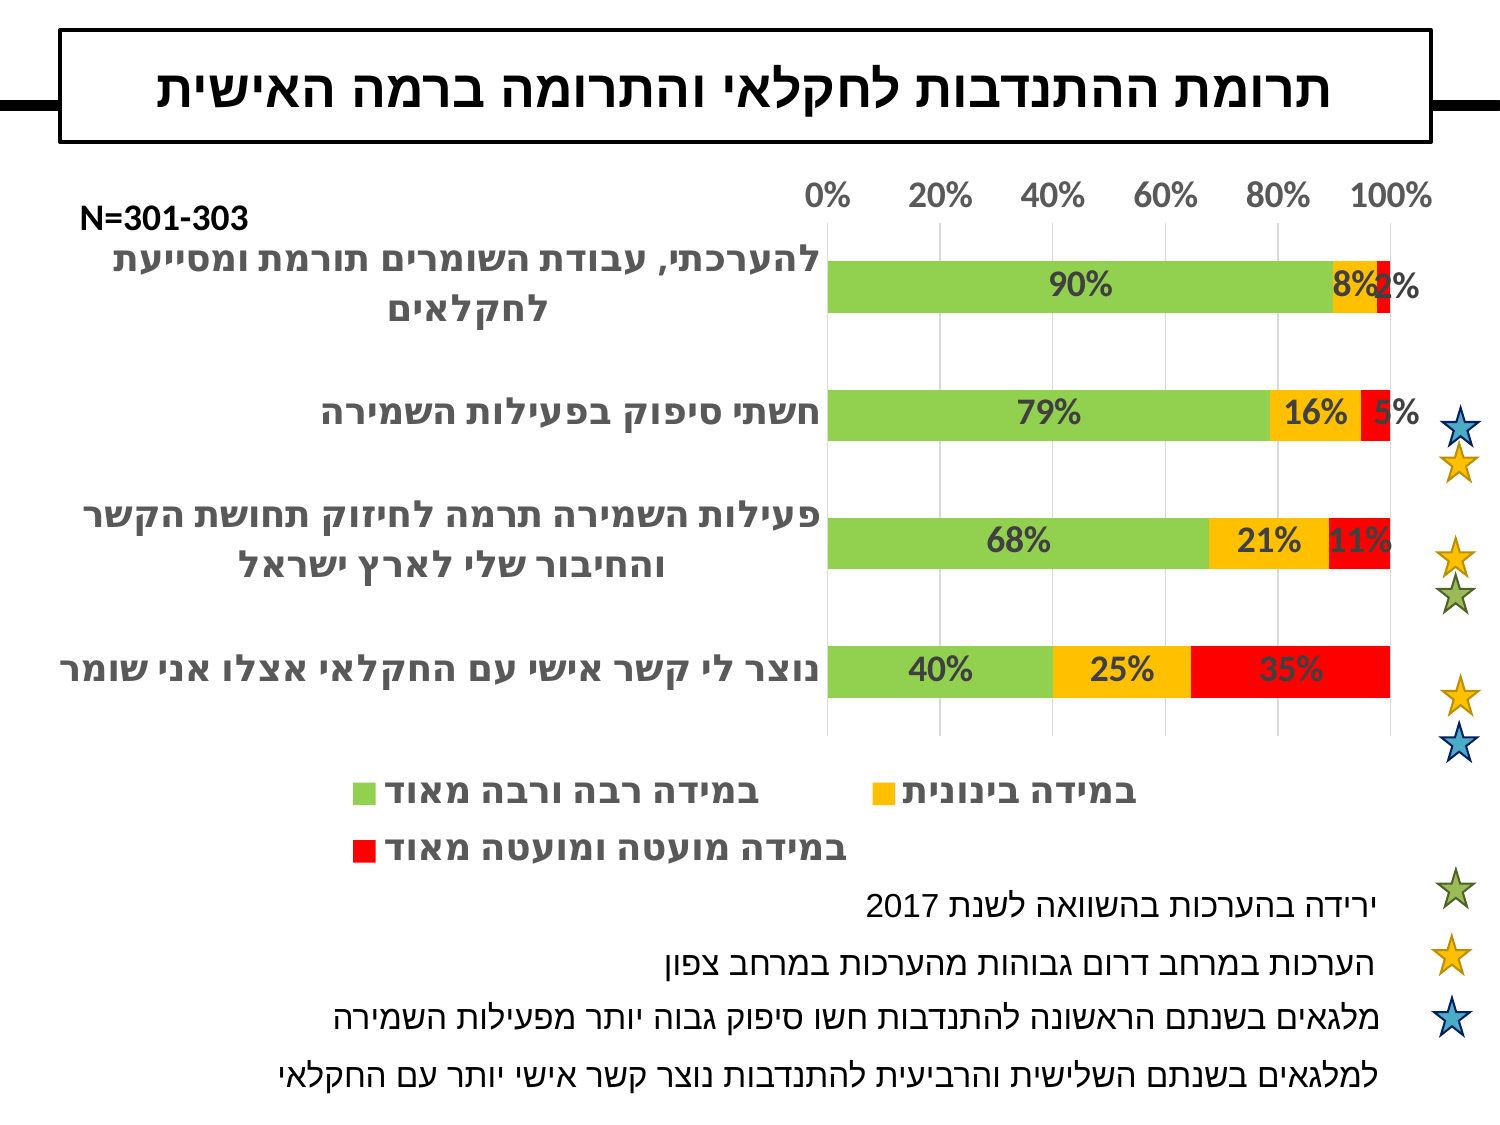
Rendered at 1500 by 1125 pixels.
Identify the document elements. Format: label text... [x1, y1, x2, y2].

text_box [1466, 690, 1479, 715]
text_box למלגאים בשנתם השלישית והרביעית להתנדבות נוצר קשר אישי יותר עם החקלאי [64, 1039, 1396, 1102]
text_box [0, 29, 1499, 143]
text_box [1433, 935, 1470, 974]
text_box [1466, 588, 1474, 595]
text_box הערכות במרחב דרום גבוהות מהערכות במרחב צפון [60, 926, 1392, 990]
text_box [1434, 997, 1470, 1036]
text_box [1466, 737, 1478, 761]
chart [30, 164, 1461, 885]
text_box מלגאים בשנתם הראשונה להתנדבות חשו סיפוק גבוה יותר מפעילות השמירה [66, 981, 1397, 1044]
text_box [1466, 552, 1474, 559]
text_box [1466, 457, 1478, 481]
text_box [1444, 883, 1474, 907]
text_box [1466, 422, 1479, 445]
text_box ירידה בהערכות בהשוואה לשנת 2017 [62, 892, 1394, 932]
